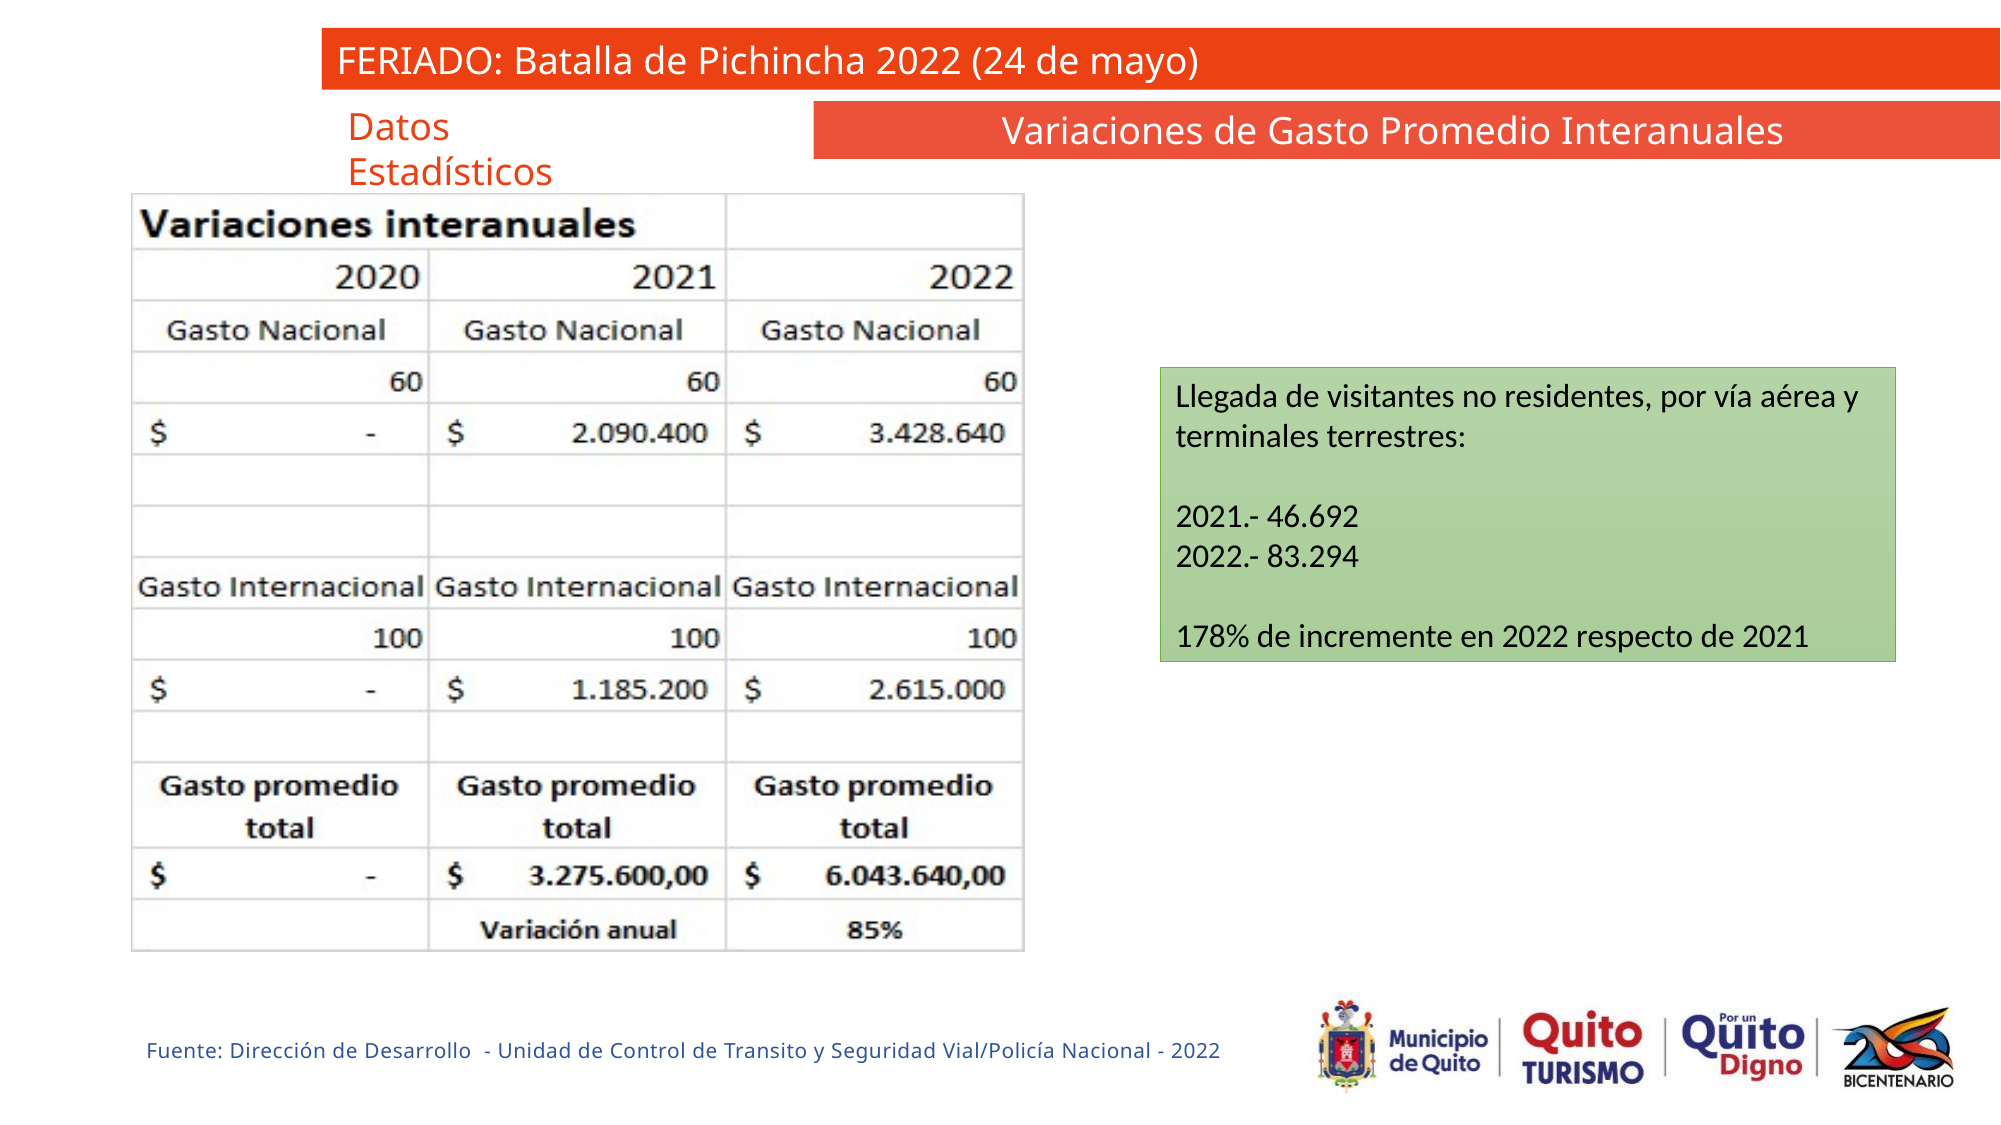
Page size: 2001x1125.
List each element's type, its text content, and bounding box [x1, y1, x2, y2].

text_box Fuente: Dirección de Desarrollo - Unidad de Control de Transito y Seguridad Vial/Policía Nacional - 2022 [131, 1029, 1281, 1070]
text_box Variaciones de Gasto Promedio Interanuales [843, 99, 1800, 160]
picture [0, 0, 2001, 1125]
text_box Llegada de visitantes no residentes, por vía aérea y terminales terrestres: 2021.- 46.692 2022.- 83.294 178% de incremente en 2022 respecto de 2021 [1160, 367, 1896, 662]
text_box FERIADO: Batalla de Pichincha 2022 (24 de mayo) [321, 29, 2000, 90]
text_box [813, 100, 843, 160]
text_box Datos Estadísticos [332, 95, 674, 193]
text_box [1800, 100, 2000, 160]
